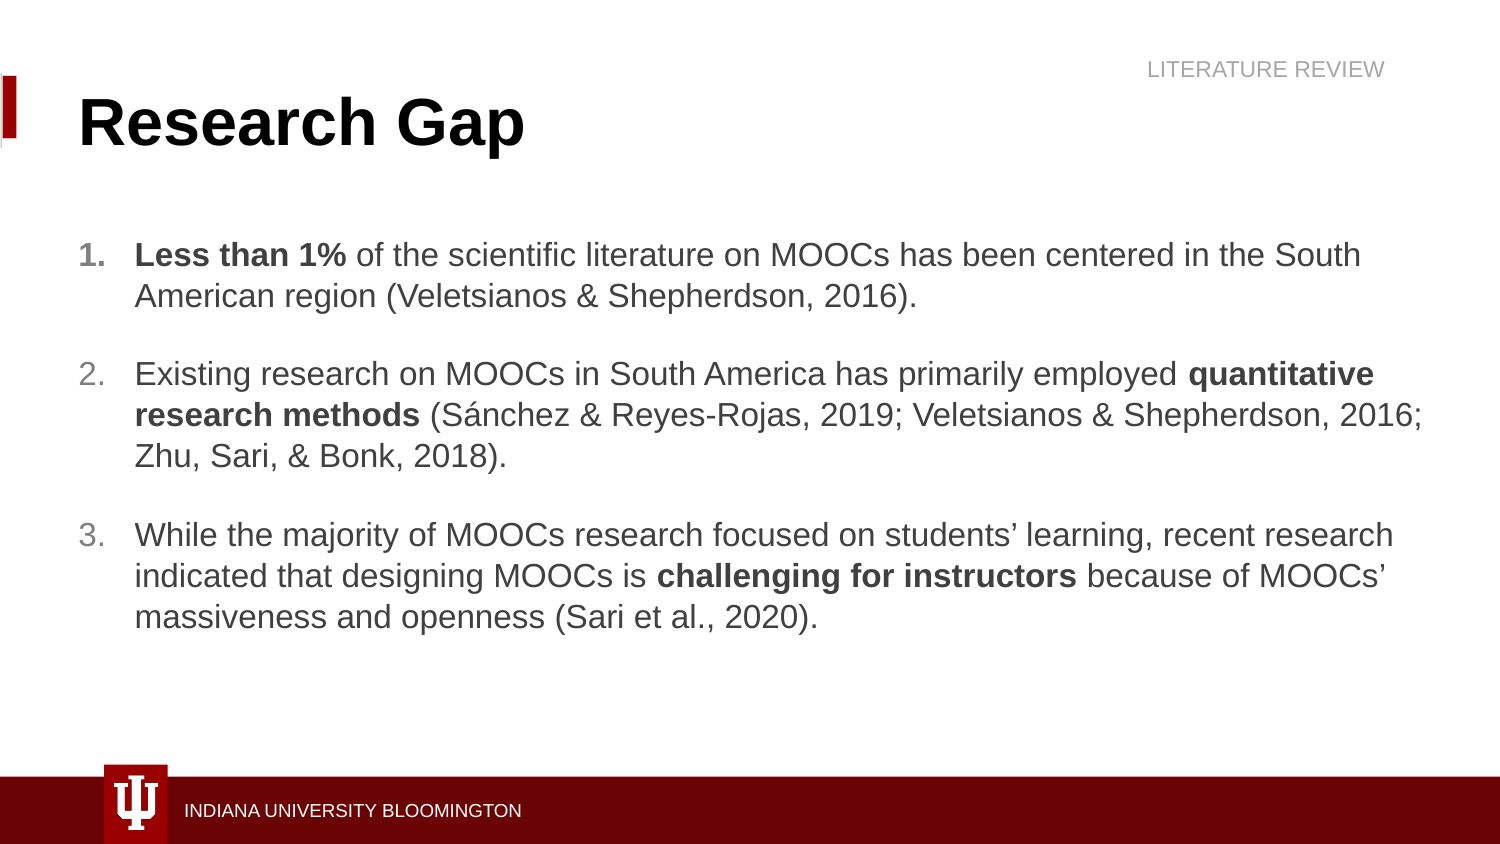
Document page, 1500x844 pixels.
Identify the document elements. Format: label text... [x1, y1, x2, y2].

picture [0, 73, 39, 148]
text_box LITERATURE REVIEW [800, 46, 1393, 90]
text_box Less than 1% of the scientific literature on MOOCs has been centered in the South American region (Veletsianos & Shepherdson, 2016). Existing research on MOOCs in South America has primarily employed quantitative research methods (Sánchez & Reyes-Rojas, 2019; Veletsianos & Shepherdson, 2016; Zhu, Sari, & Bonk, 2018). While the majority of MOOCs research focused on students’ learning, recent research indicated that designing MOOCs is challenging for instructors because of MOOCs’ massiveness and openness (Sari et al., 2020). [70, 224, 1438, 716]
title Research Gap [70, 54, 1346, 184]
picture [114, 775, 158, 830]
